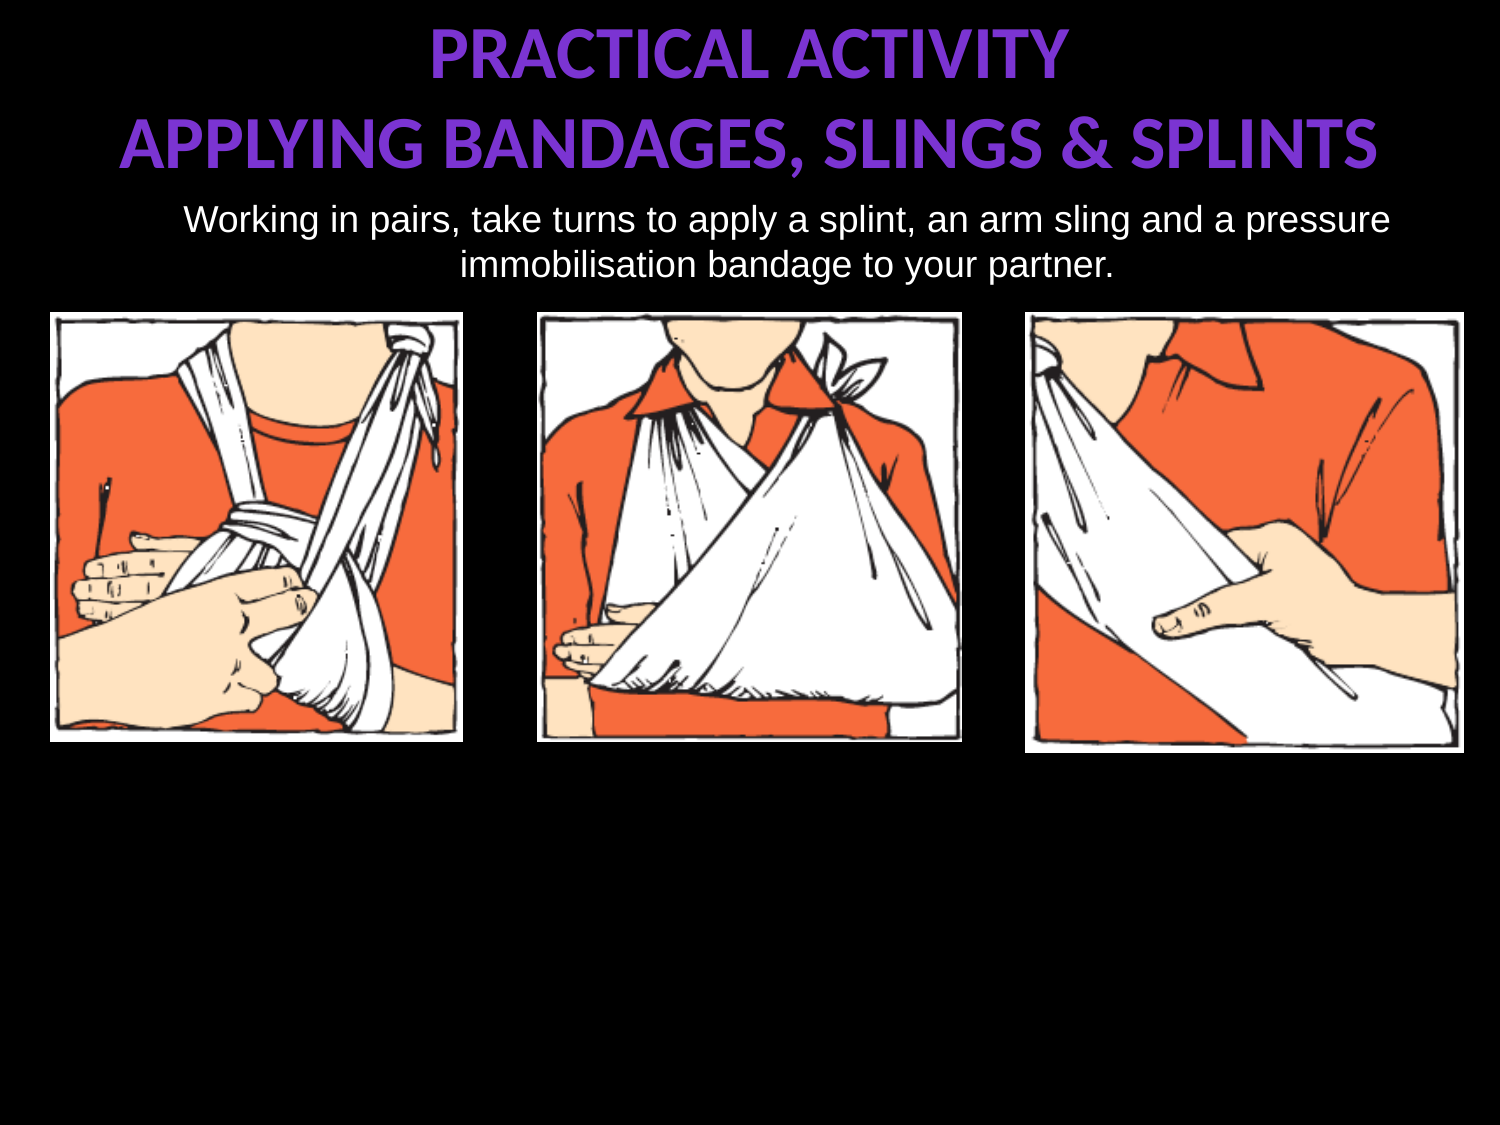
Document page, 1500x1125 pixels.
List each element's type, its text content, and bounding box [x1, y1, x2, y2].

picture [49, 312, 463, 743]
picture [537, 312, 962, 743]
title Practical activity Applying bandages, slings & splints [74, 0, 1426, 187]
text_box Working in pairs, take turns to apply a splint, an arm sling and a pressure immobilisation bandage to your partner. [74, 187, 1500, 518]
picture [1024, 312, 1464, 753]
